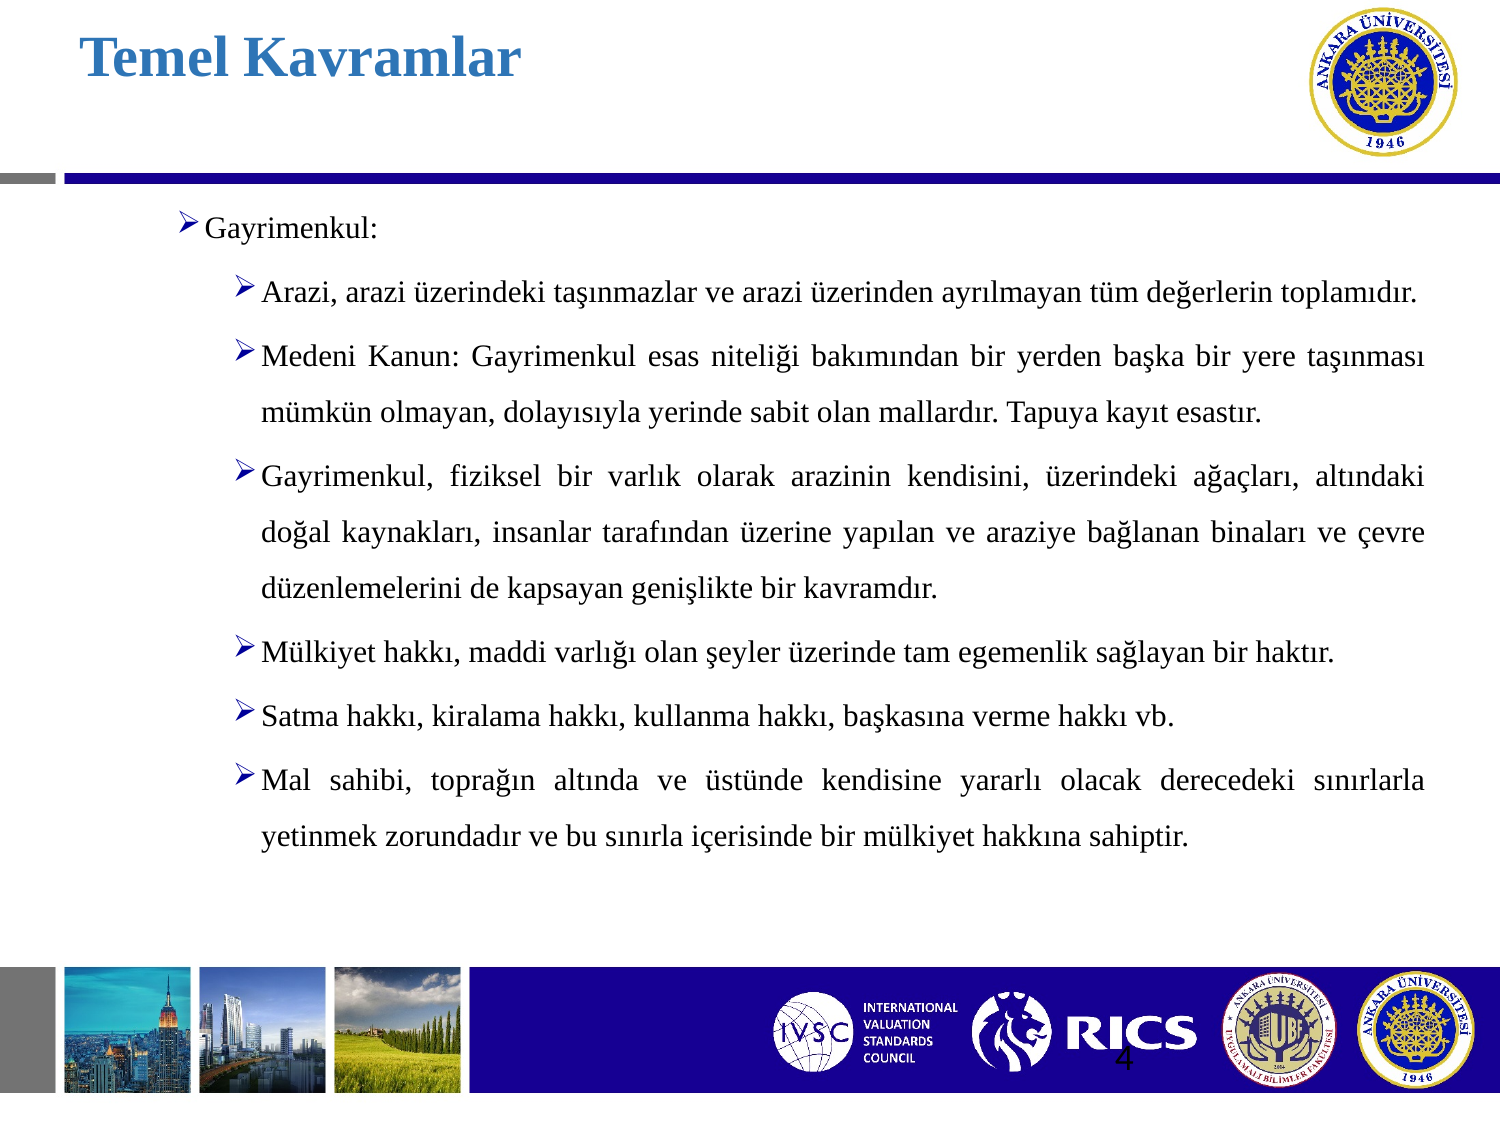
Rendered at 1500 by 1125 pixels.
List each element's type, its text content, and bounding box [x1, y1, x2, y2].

title Temel Kavramlar [64, 18, 1319, 172]
picture [0, 0, 1500, 1125]
list Gayrimenkul: Arazi, arazi üzerindeki taşınmazlar ve arazi üzerinden ayrılmayan tüm değerlerin toplamıdır. Medeni Kanun: Gayrimenkul esas niteliği bakımından bir yerden başka bir yere taşınması mümkün olmayan, dolayısıyla yerinde sabit olan mallardır. Tapuya kayıt esastır. Gayrimenkul, fiziksel bir varlık olarak arazinin kendisini, üzerindeki ağaçları, altındaki doğal kaynakları, insanlar tarafından üzerine yapılan ve araziye bağlanan binaları ve çevre düzenlemelerini de kapsayan genişlikte bir kavramdır. Mülkiyet hakkı, maddi varlığı olan şeyler üzerinde tam egemenlik sağlayan bir haktır. Satma hakkı, kiralama hakkı, kullanma hakkı, başkasına verme hakkı vb. Mal sahibi, toprağın altında ve üstünde kendisine yararlı olacak derecedeki sınırlarla yetinmek zorundadır ve bu sınırla içerisinde bir mülkiyet hakkına sahiptir. [161, 180, 1442, 979]
slide_number 4 [1100, 1025, 1413, 1100]
